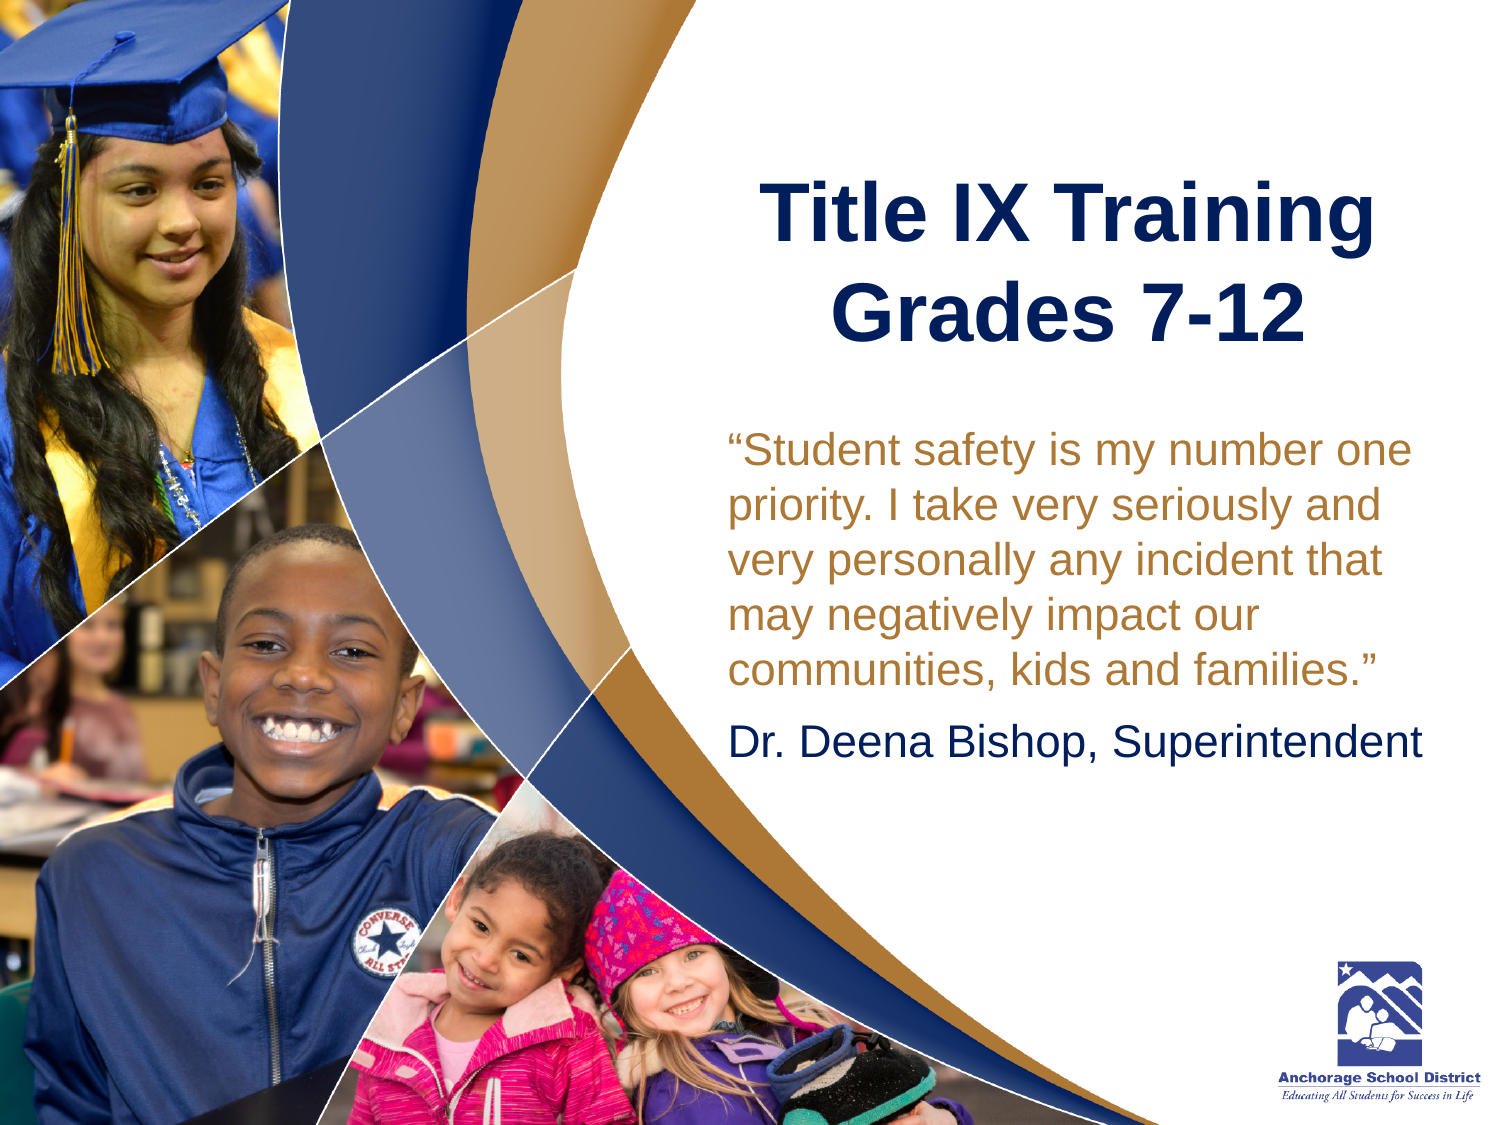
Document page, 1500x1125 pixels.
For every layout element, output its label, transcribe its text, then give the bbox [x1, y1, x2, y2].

title Title IX Training Grades 7-12 [687, 137, 1450, 379]
picture [0, 0, 1500, 1125]
subtitle “Student safety is my number one priority. I take very seriously and very personally any incident that may negatively impact our communities, kids and families.” Dr. Deena Bishop, Superintendent [712, 412, 1463, 800]
